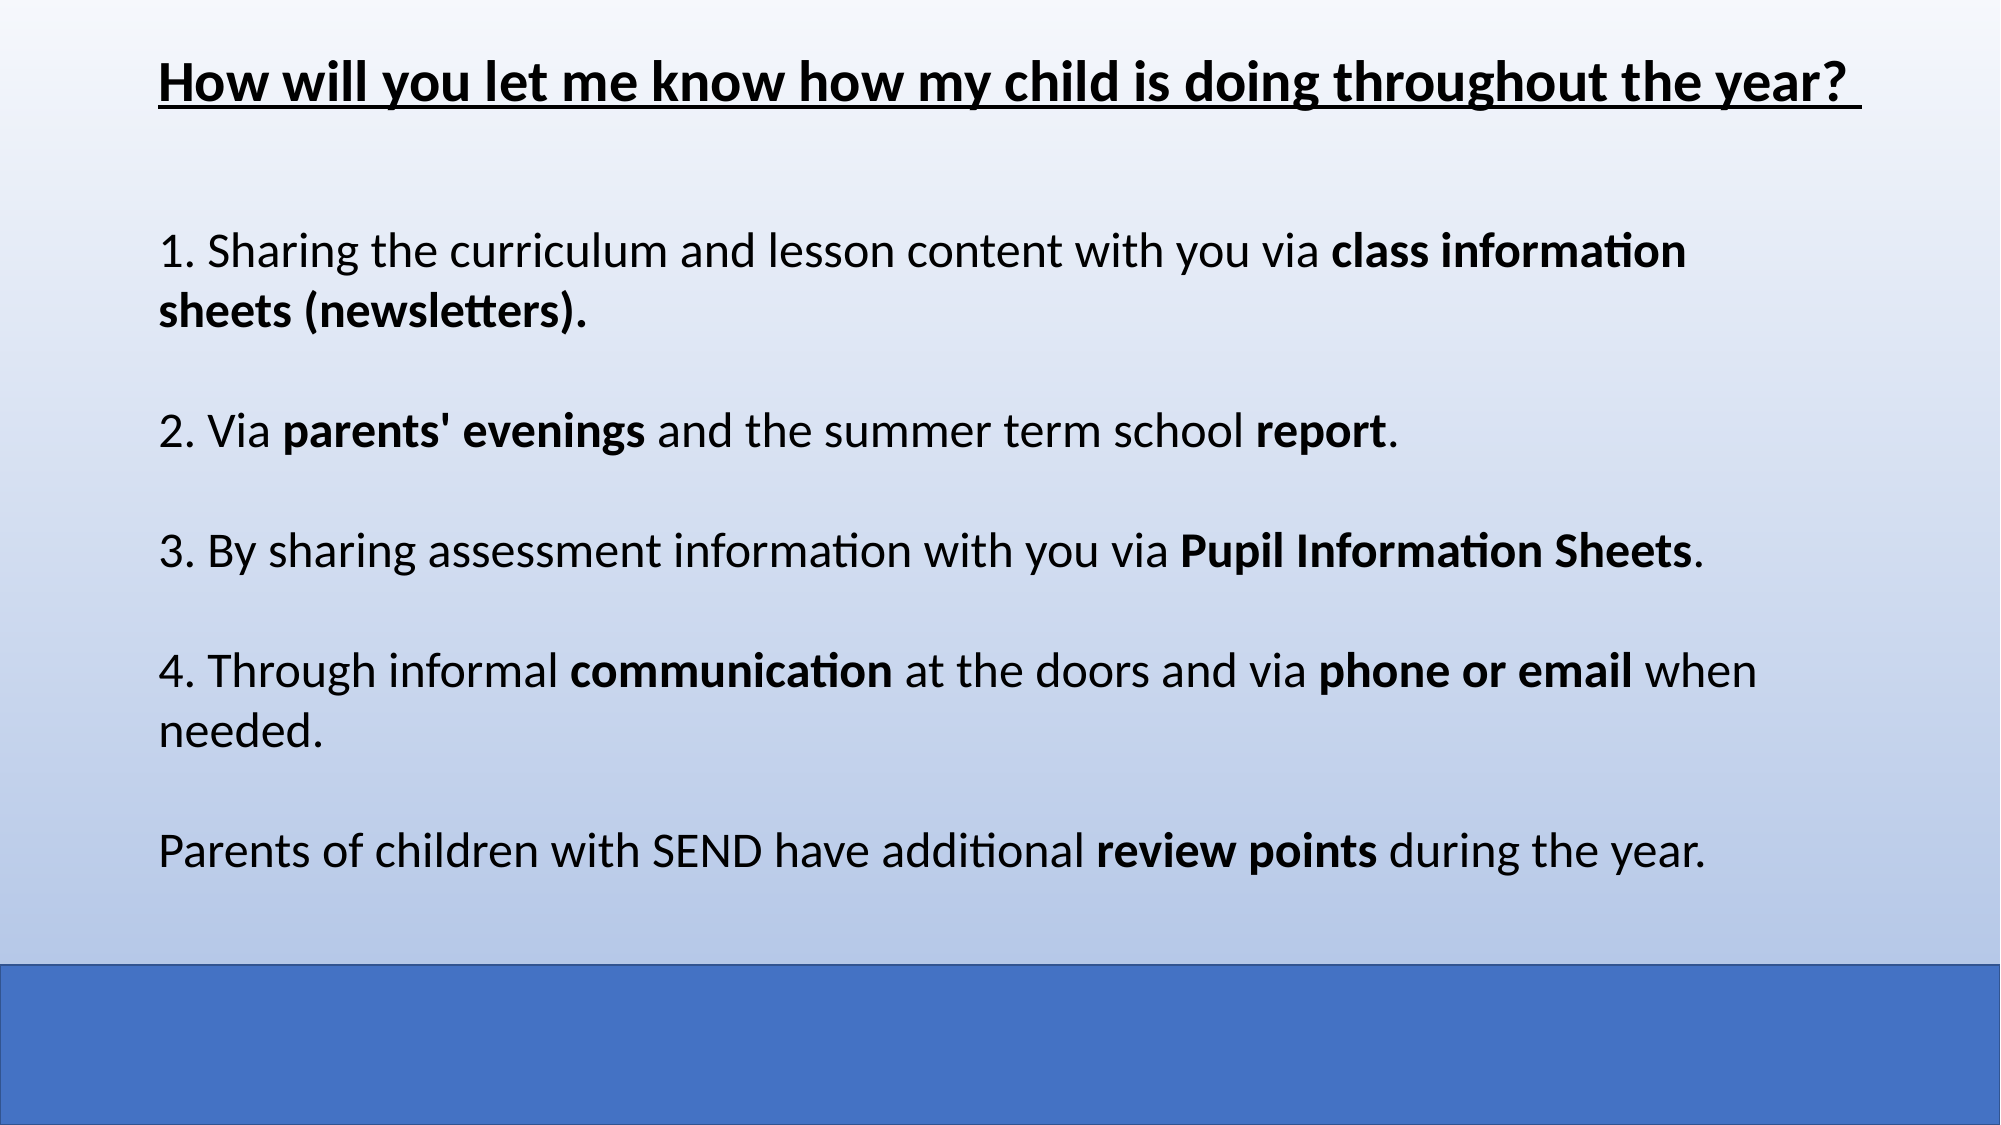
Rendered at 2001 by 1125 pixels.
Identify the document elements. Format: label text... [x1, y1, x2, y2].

text_box How will you let me know how my child is doing throughout the year? [143, 35, 1985, 121]
text_box [0, 964, 2000, 1125]
text_box 1. Sharing the curriculum and lesson content with you via class information sheets (newsletters). 2. Via parents' evenings and the summer term school report. 3. By sharing assessment information with you via Pupil Information Sheets. 4. Through informal communication at the doors and via phone or email when needed. Parents of children with SEND have additional review points during the year. [143, 210, 1807, 885]
